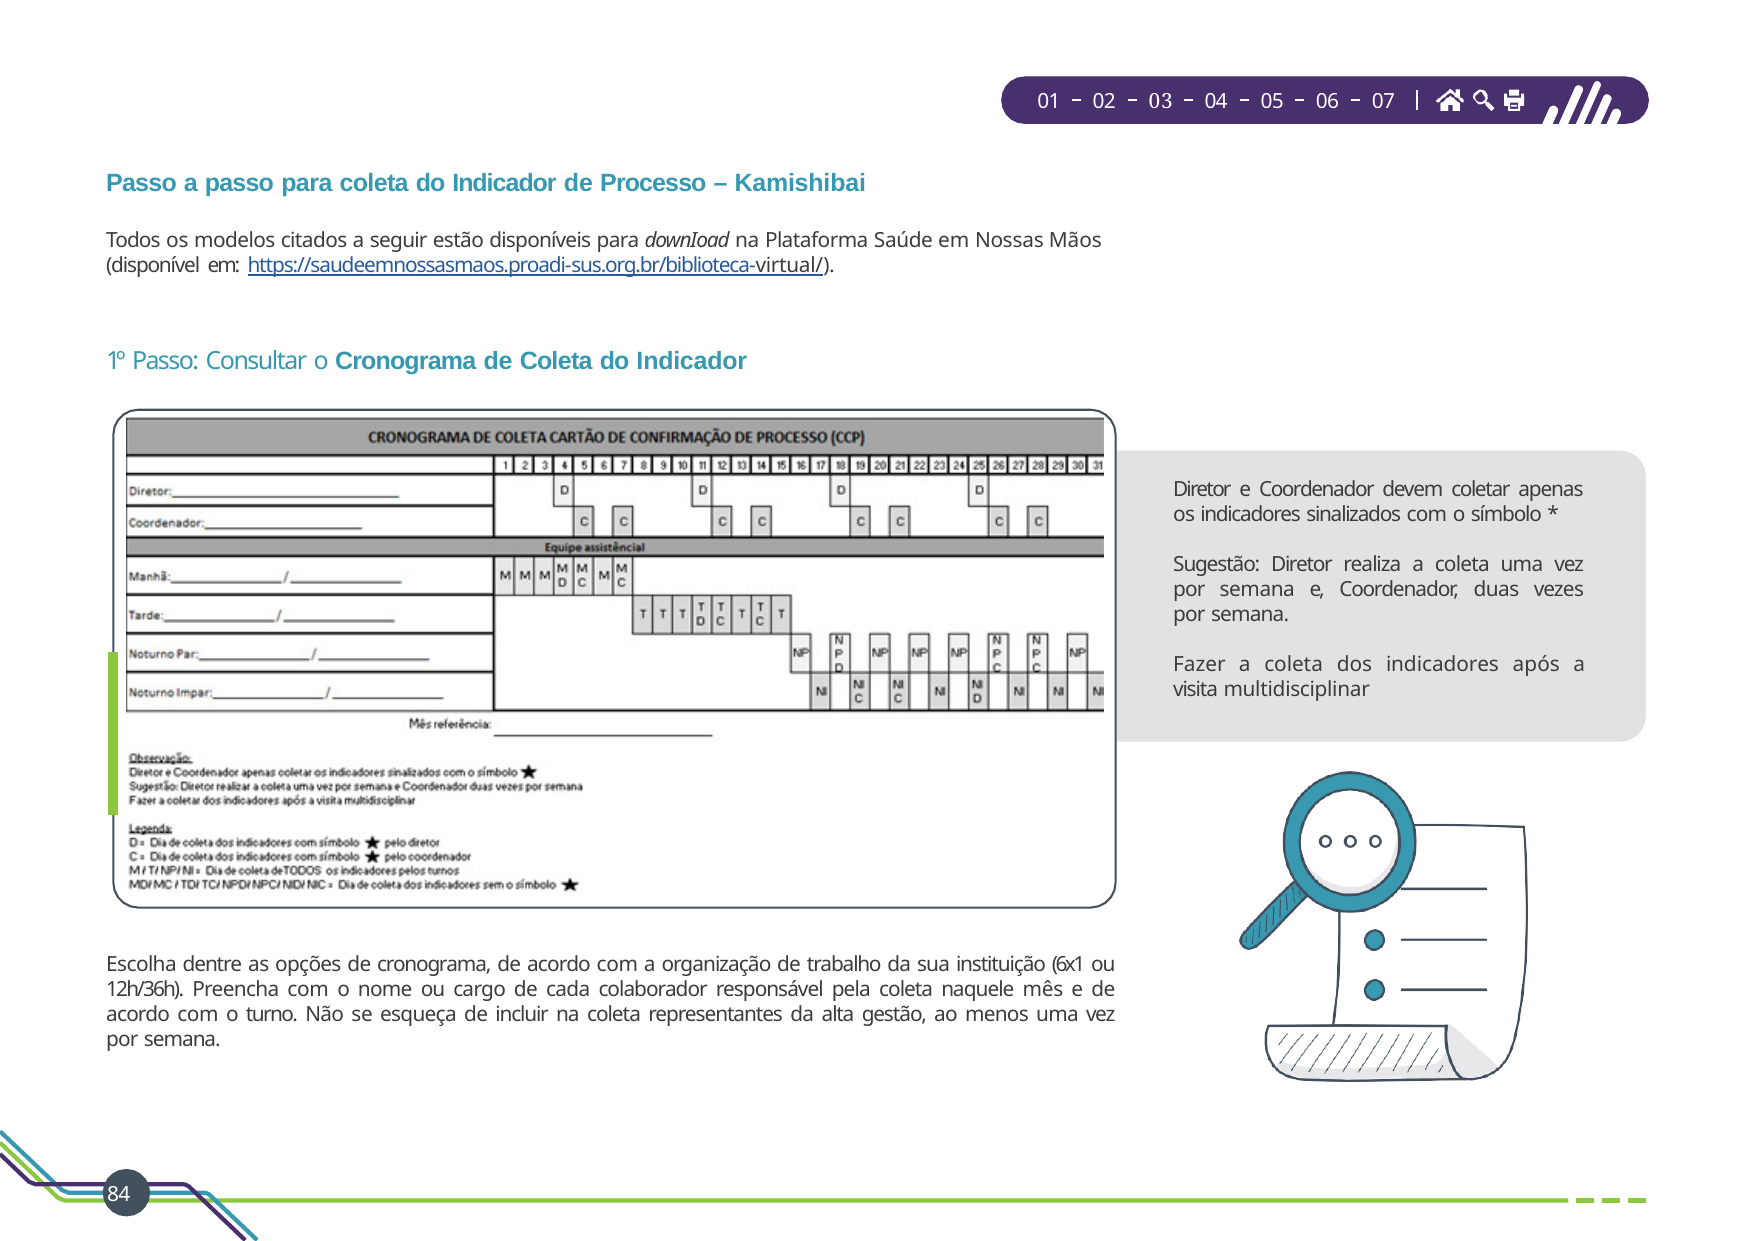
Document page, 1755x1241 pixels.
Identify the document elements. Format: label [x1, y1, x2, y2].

picture [1238, 771, 1528, 1082]
text_box [1000, 76, 1650, 125]
text_box [104, 948, 1117, 1051]
text_box [104, 164, 1117, 376]
slide_number [100, 1177, 155, 1241]
picture [1436, 89, 1464, 112]
text_box [107, 408, 1646, 909]
